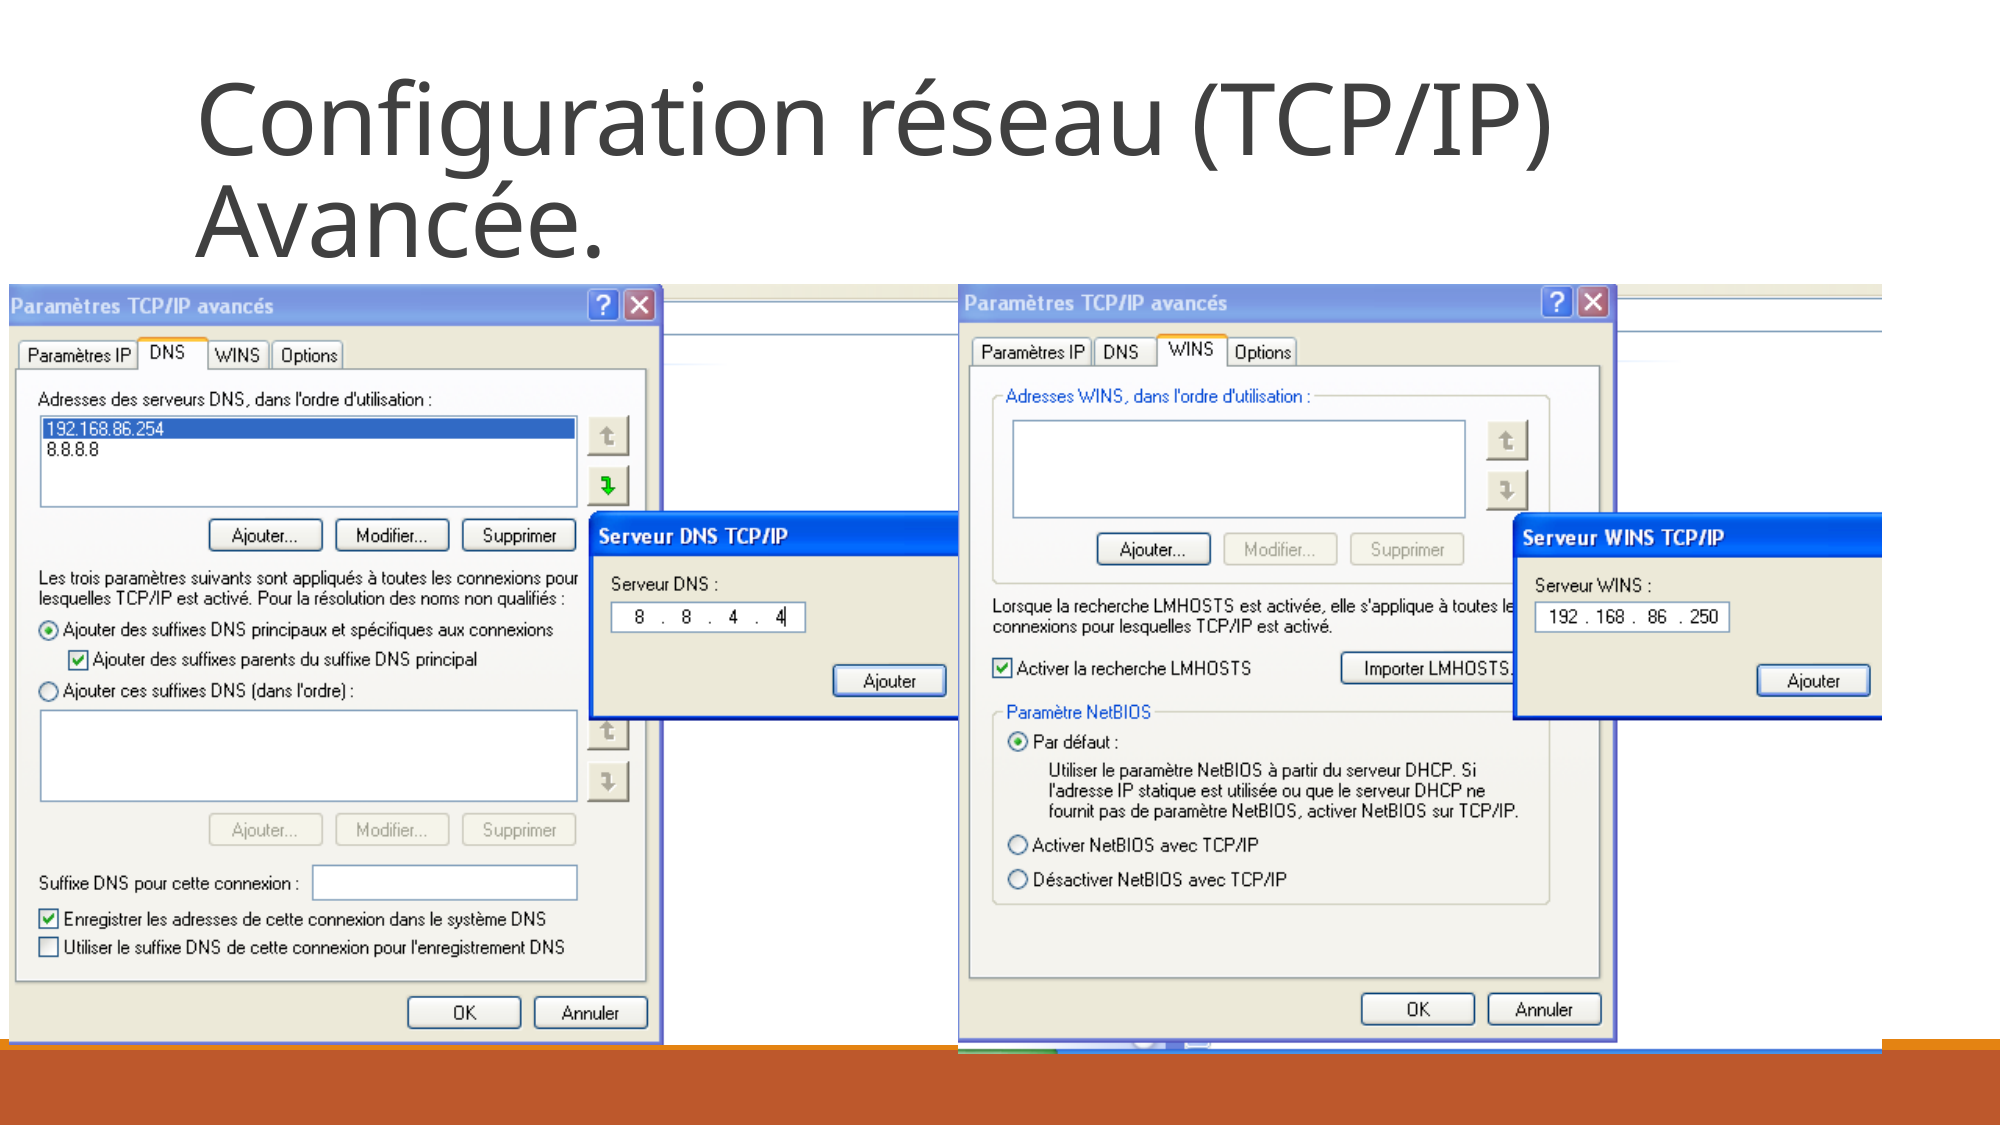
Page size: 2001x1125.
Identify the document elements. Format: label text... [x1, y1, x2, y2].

picture [8, 284, 1883, 1055]
title Configuration réseau (TCP/IP) Avancée. [180, 47, 1830, 281]
